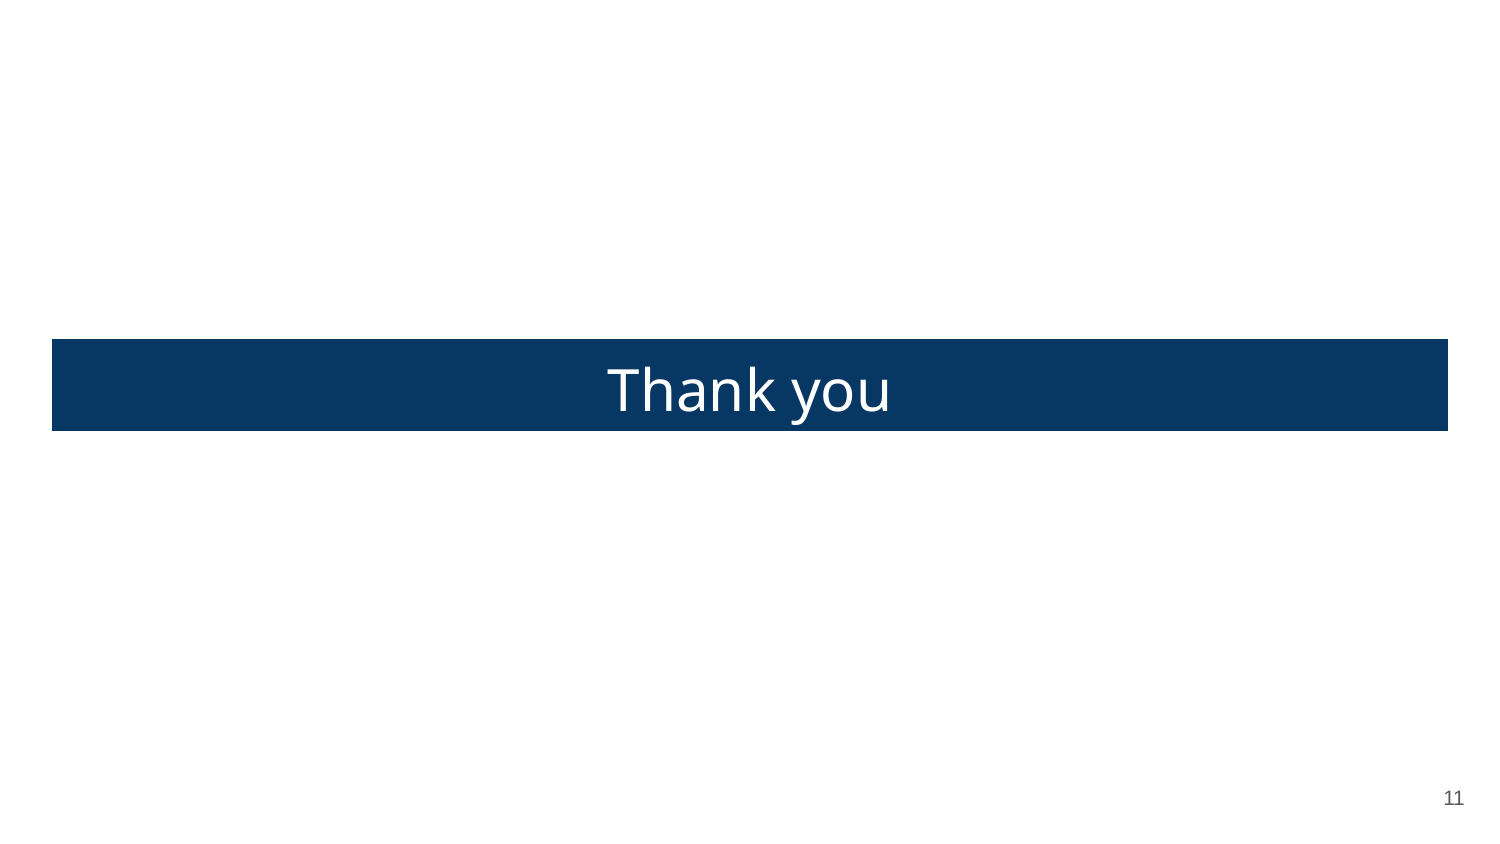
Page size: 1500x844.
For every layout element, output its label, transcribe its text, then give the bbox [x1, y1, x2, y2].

slide_number 11 [1389, 764, 1480, 830]
title Thank you [51, 338, 1449, 433]
